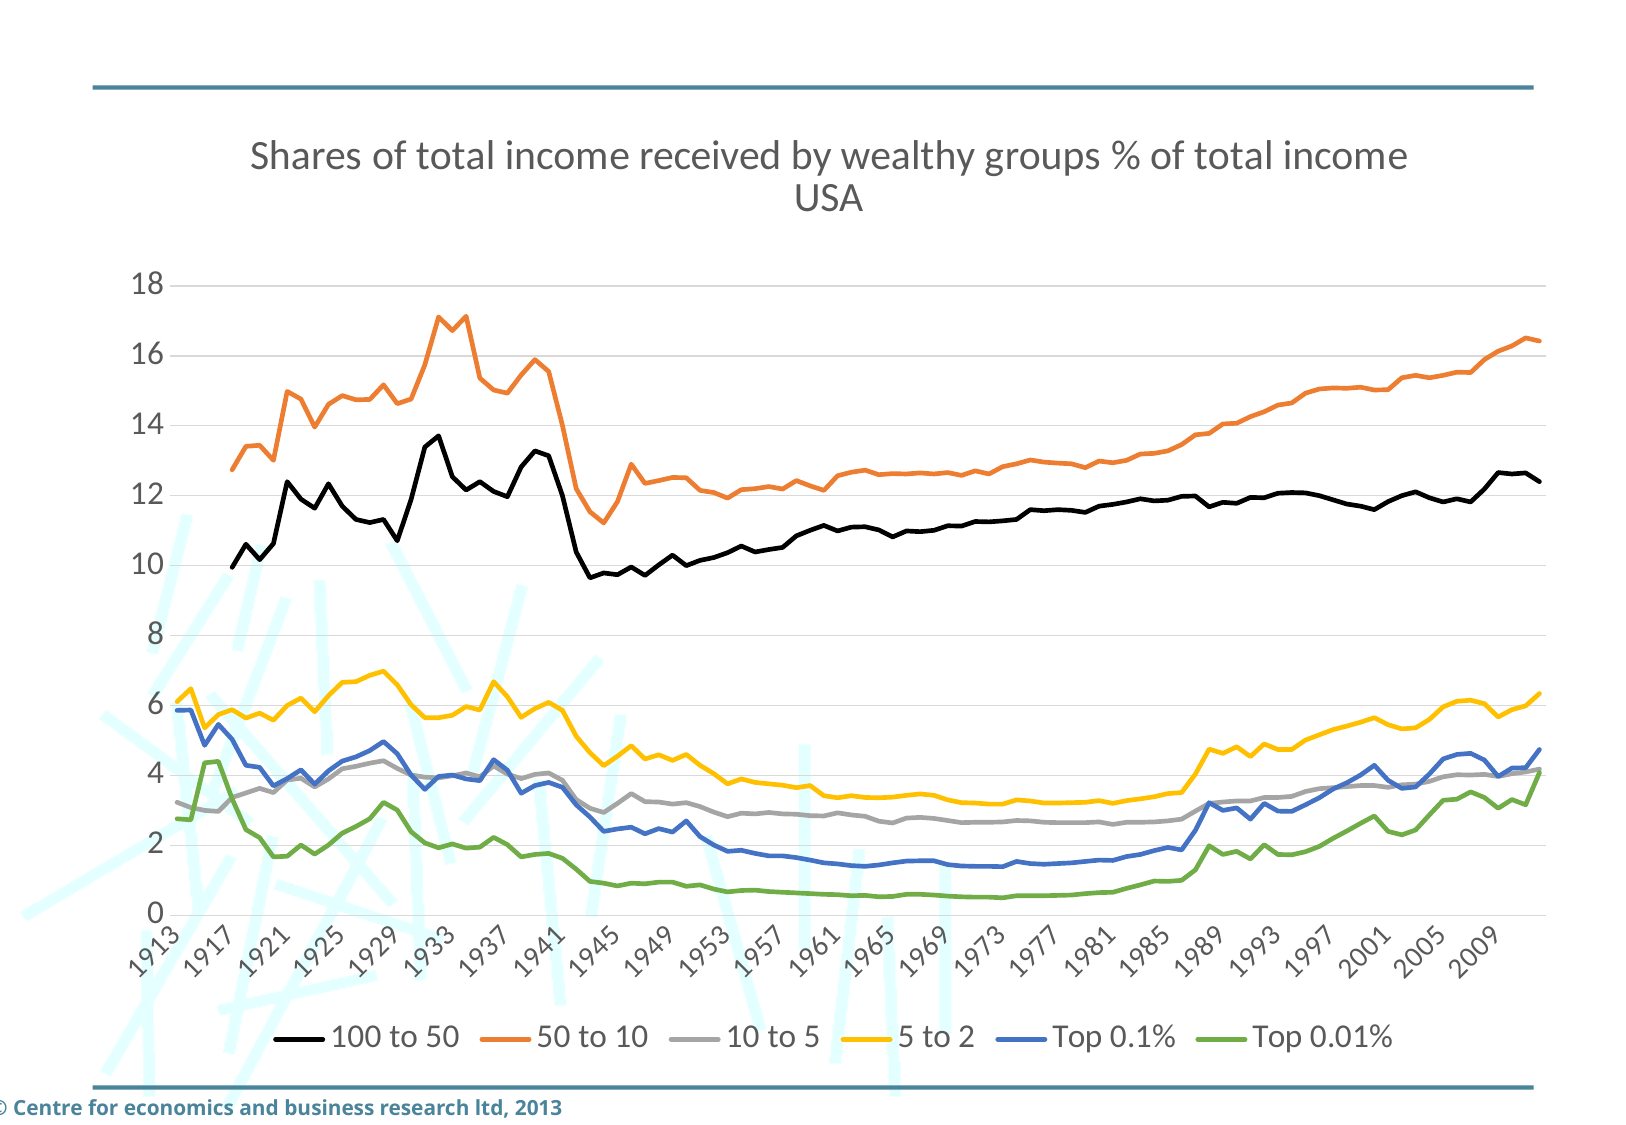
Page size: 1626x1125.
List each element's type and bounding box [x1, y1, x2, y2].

chart [92, 113, 1577, 1063]
